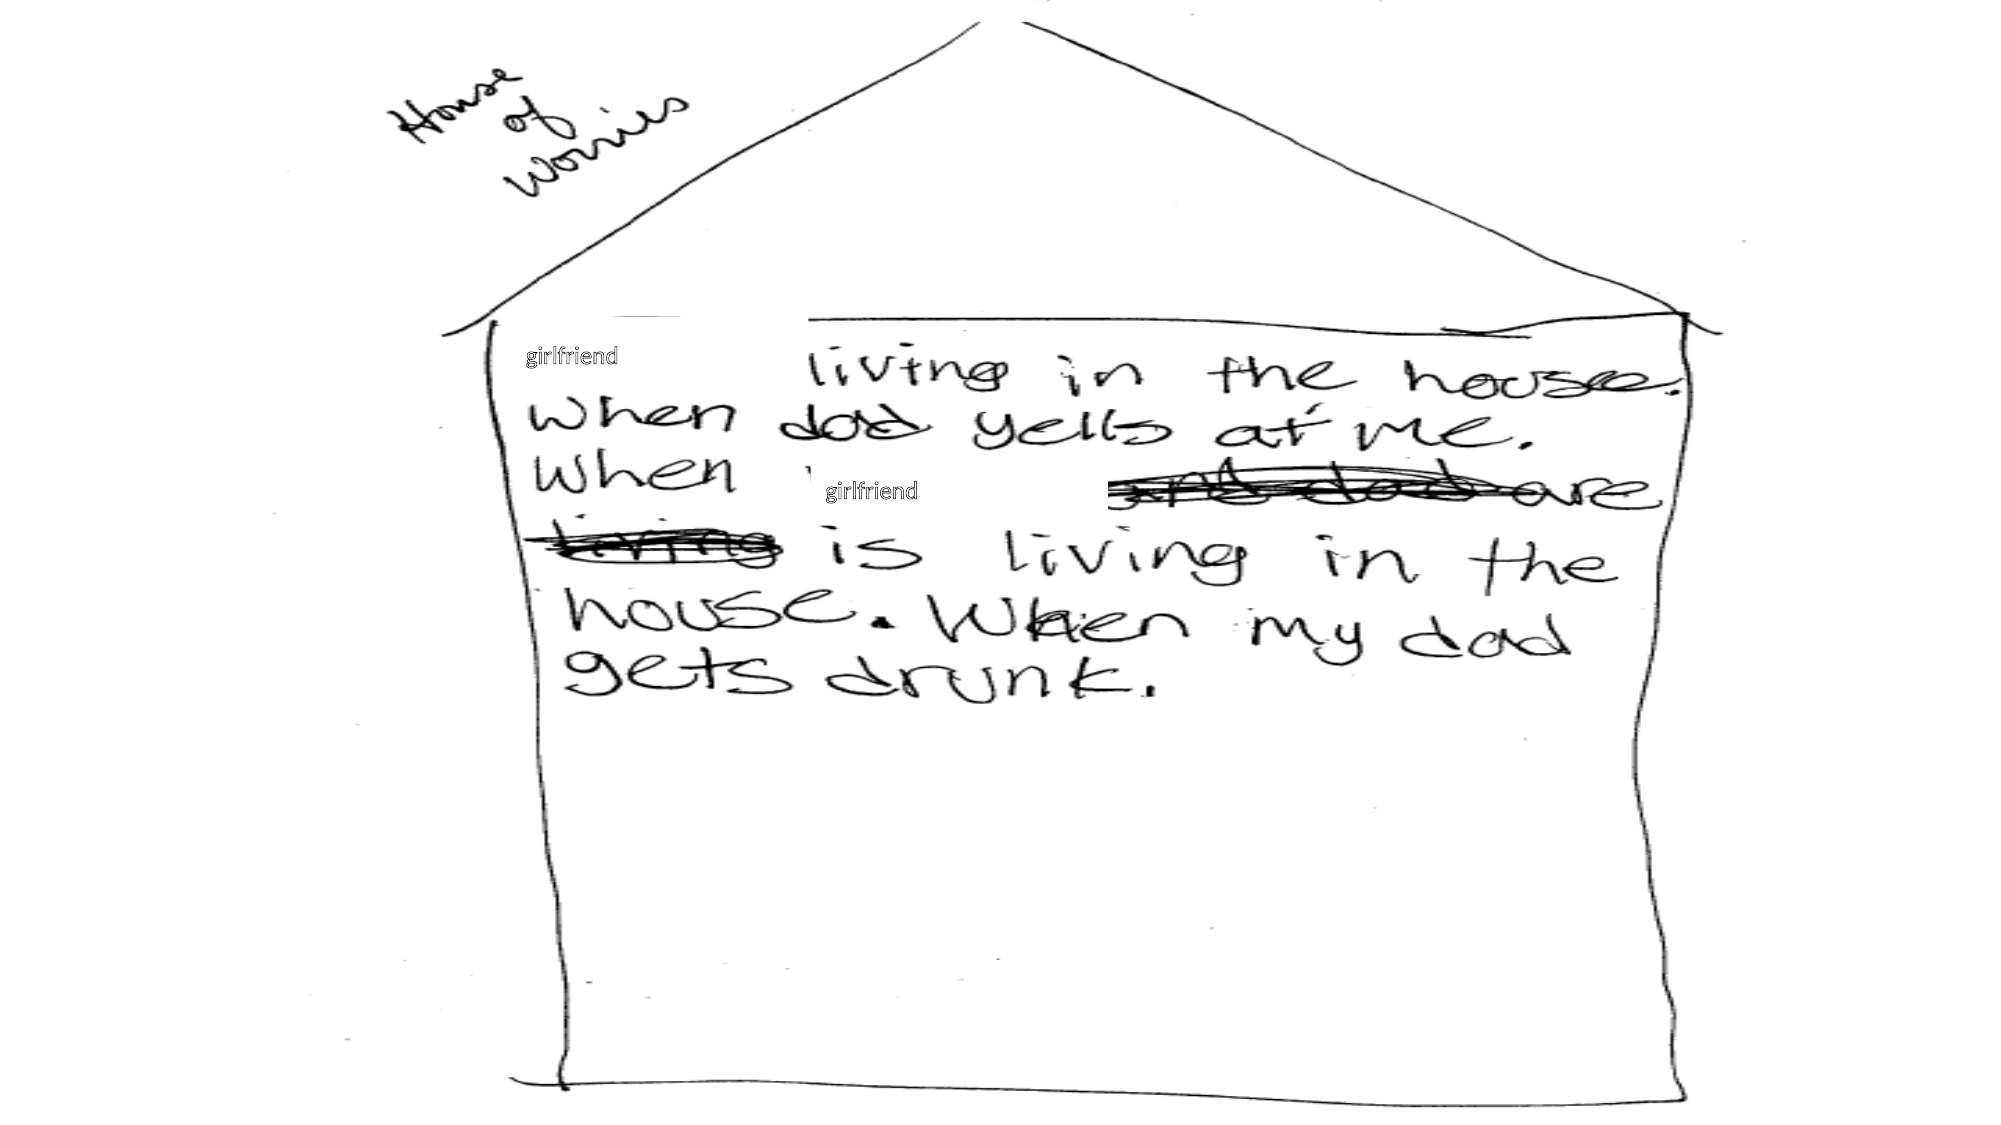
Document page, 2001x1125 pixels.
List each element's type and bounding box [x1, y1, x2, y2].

text_box [249, 0, 1763, 1125]
